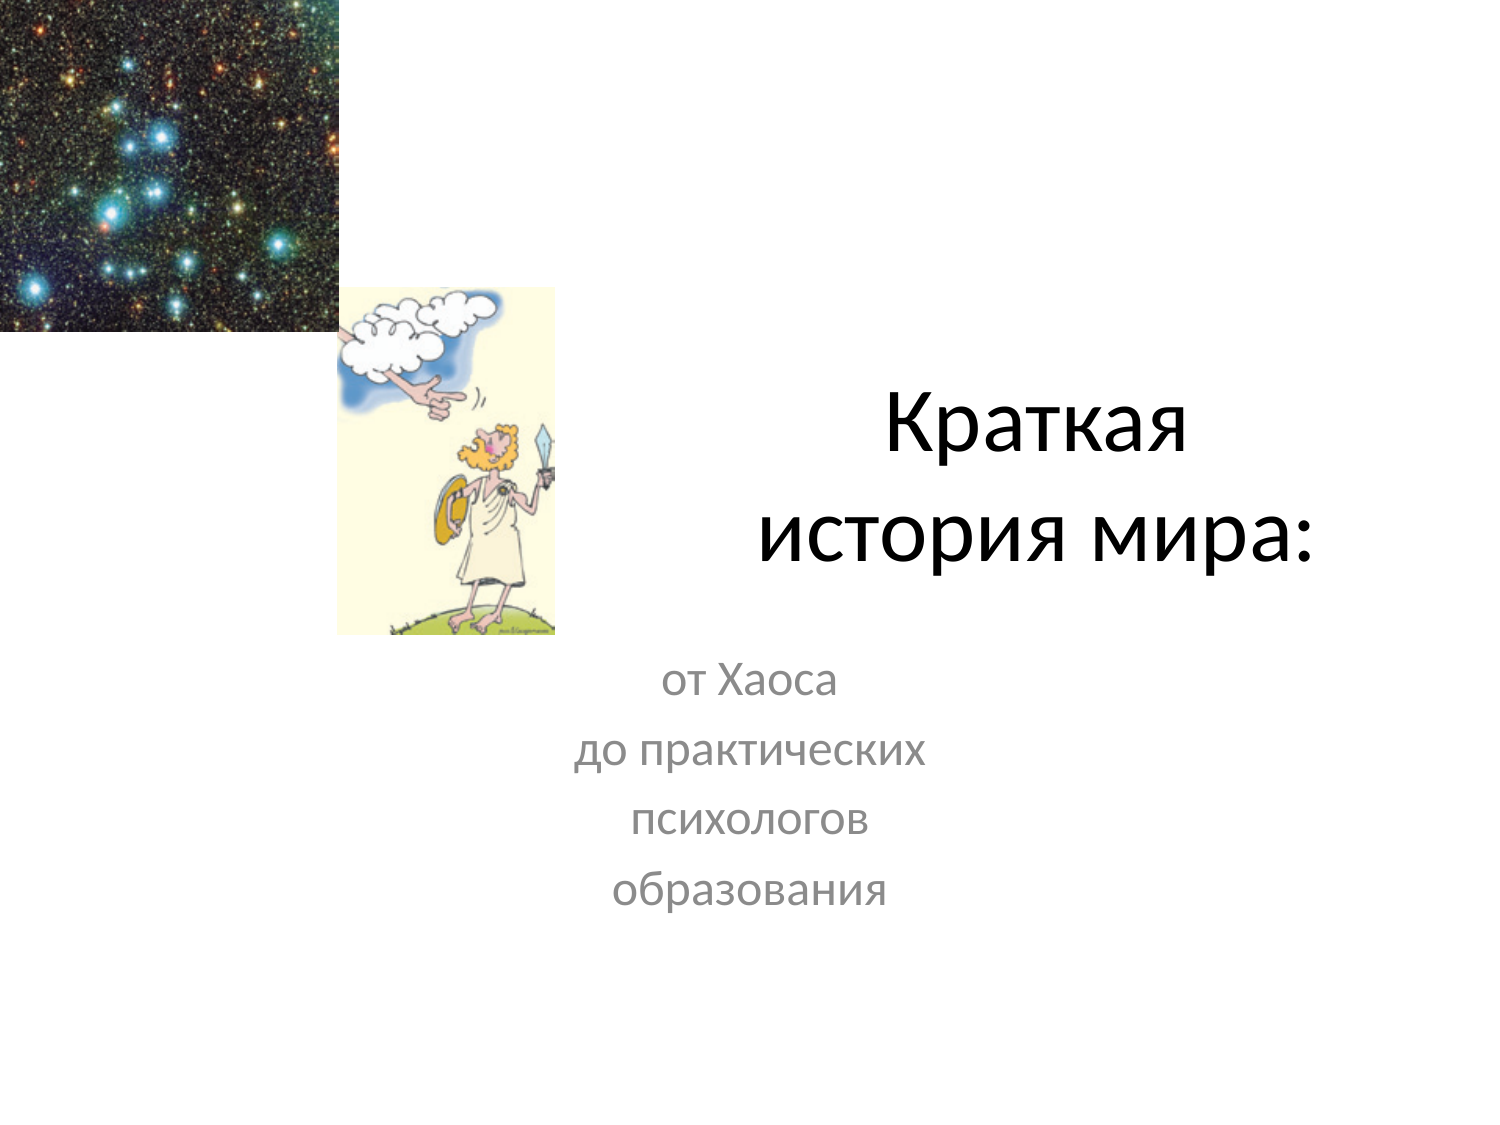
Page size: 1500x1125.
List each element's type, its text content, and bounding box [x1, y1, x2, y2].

title Краткая история мира: [687, 349, 1388, 591]
picture [0, 0, 555, 635]
subtitle от Хаоса до практических психологов образования [225, 637, 1275, 925]
